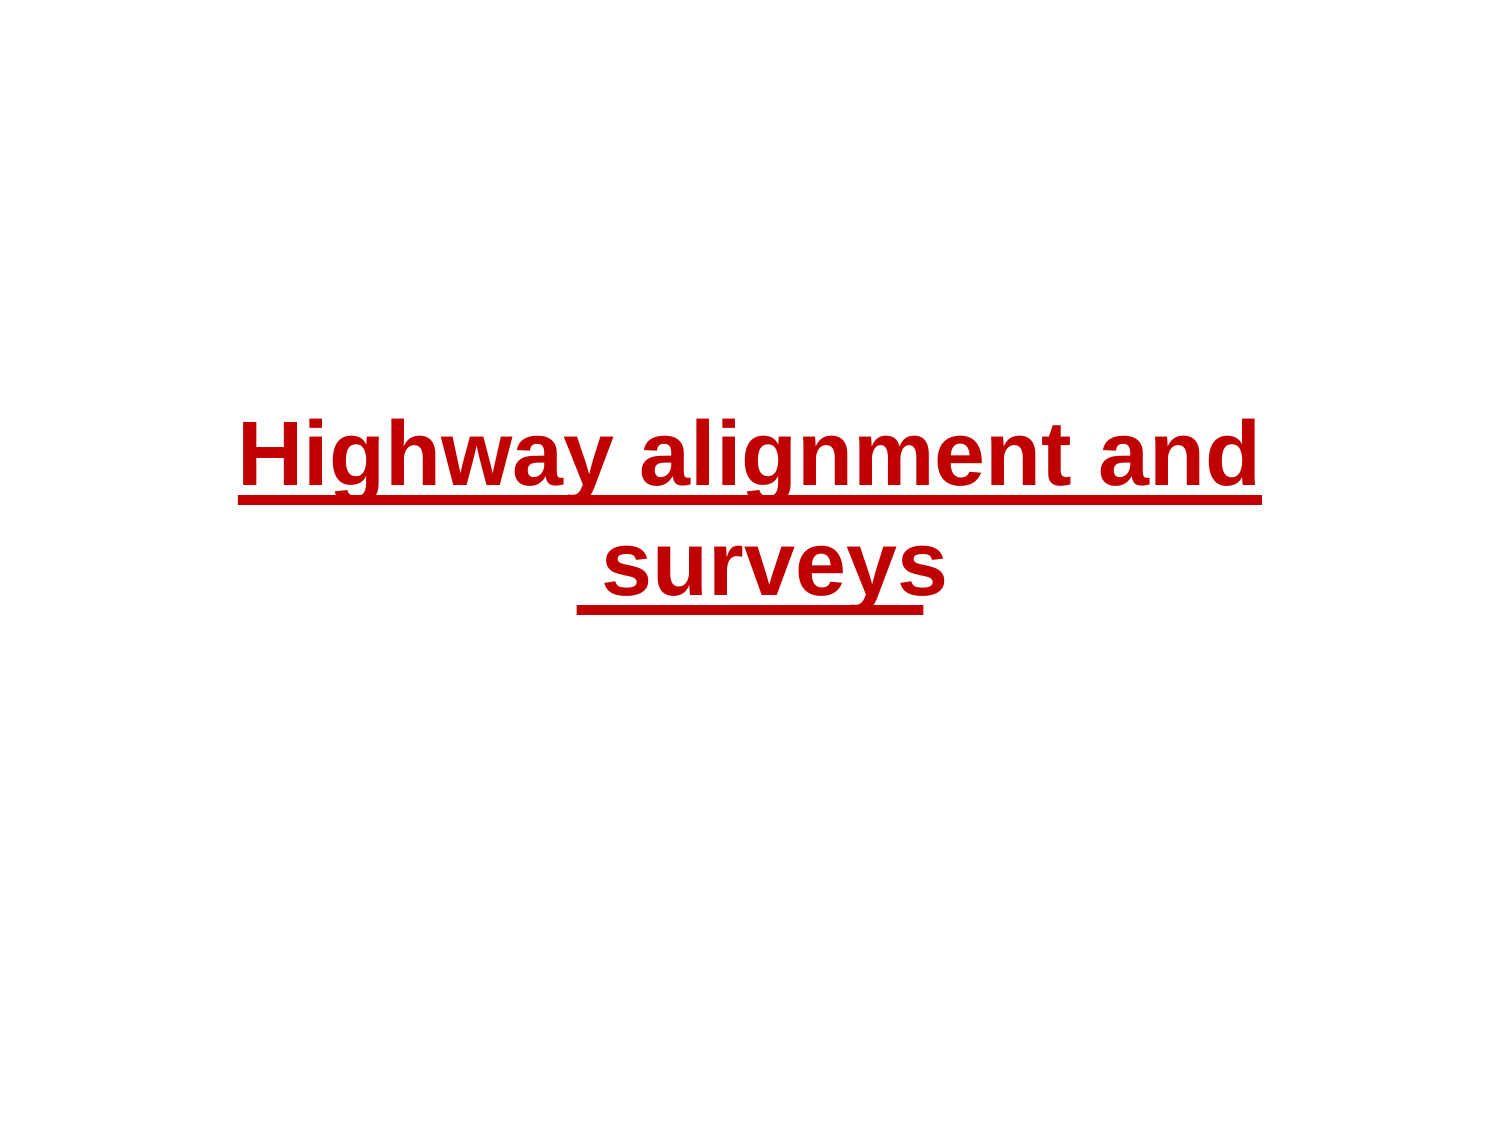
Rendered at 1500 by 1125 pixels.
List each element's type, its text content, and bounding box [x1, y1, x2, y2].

text_box [576, 605, 924, 615]
text_box Highway alignment and surveys [235, 393, 1264, 614]
